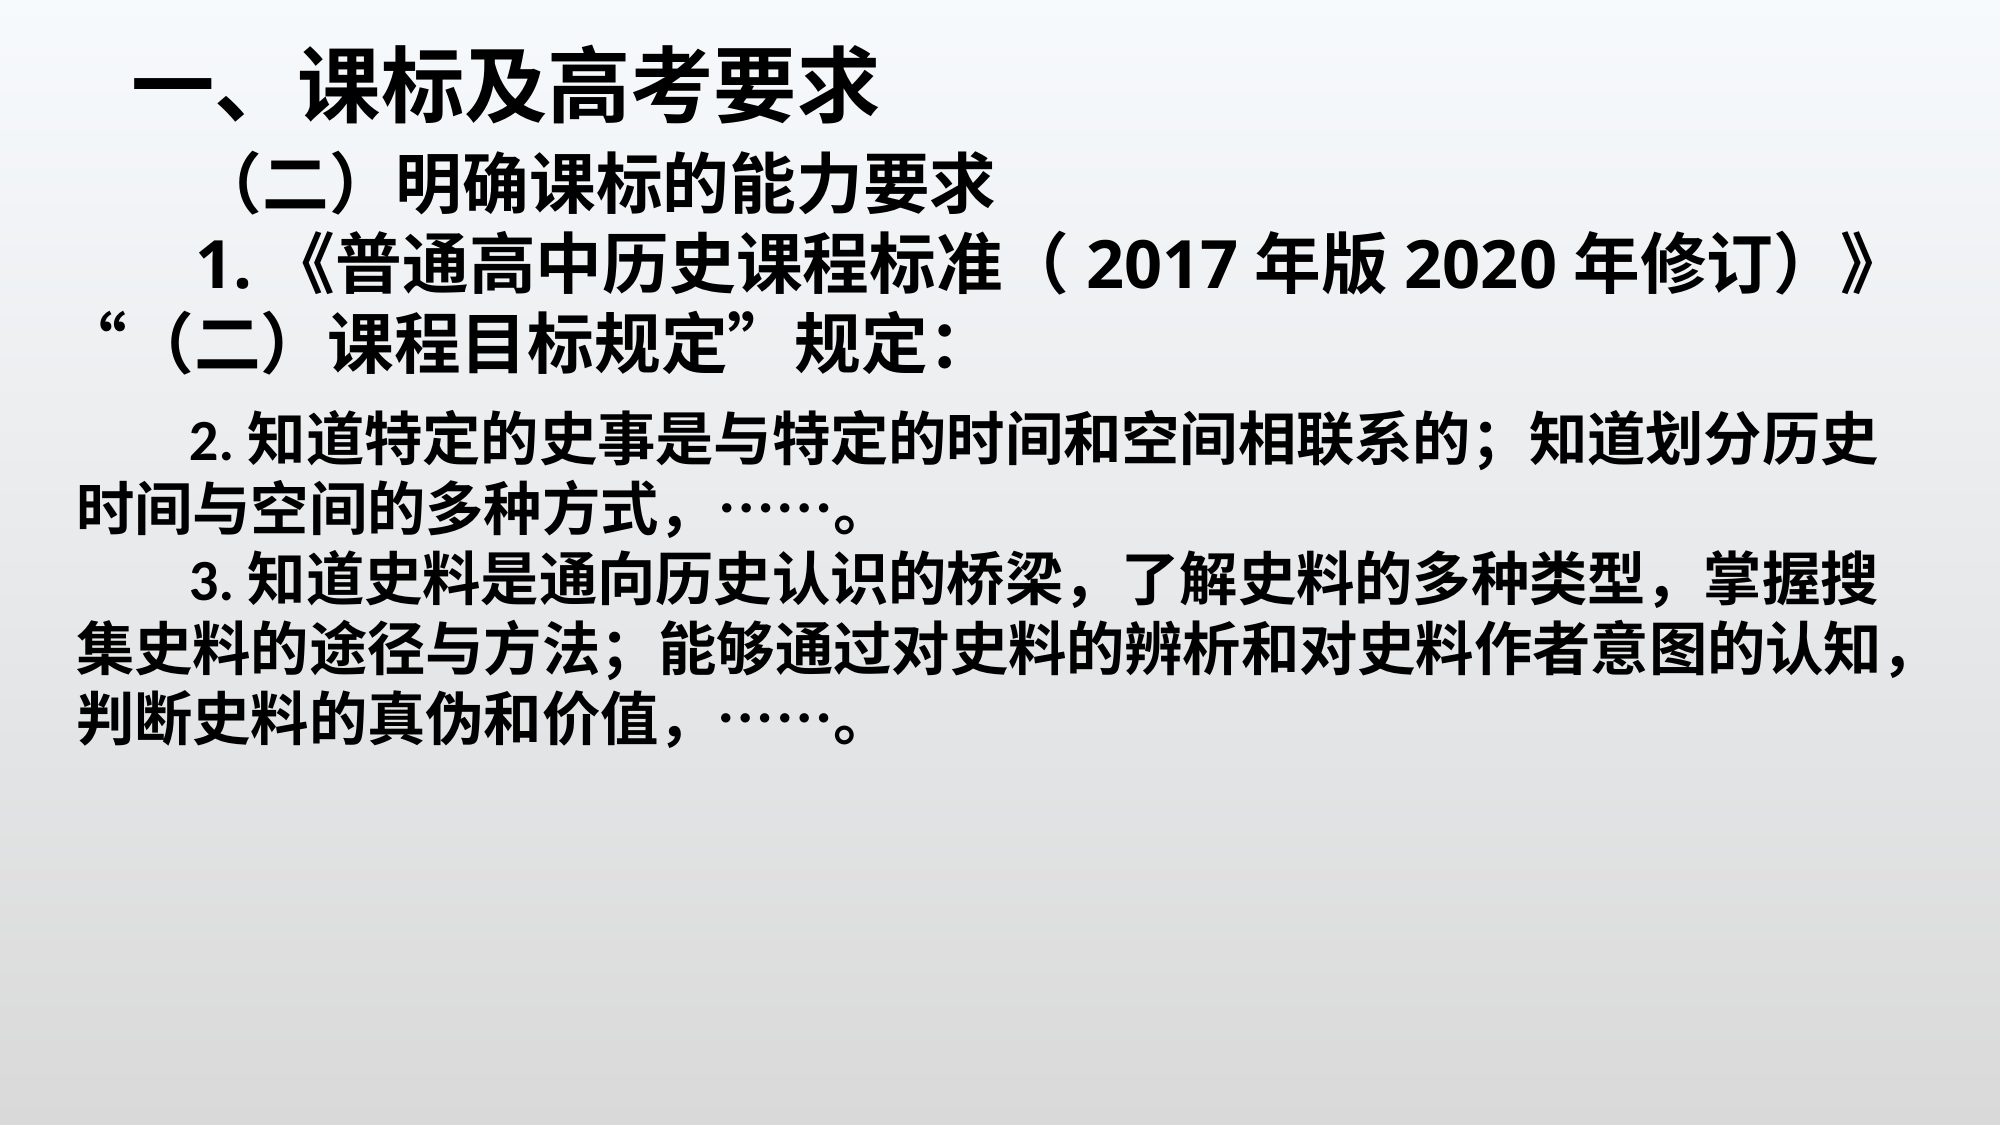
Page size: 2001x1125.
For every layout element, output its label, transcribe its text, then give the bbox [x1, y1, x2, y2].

text_box 一、课标及高考要求 [39, 36, 961, 143]
text_box （二）明确课标的能力要求 1.《普通高中历史课程标准（2017年版2020年修订）》“（二）课程目标规定”规定： [45, 134, 1948, 390]
text_box 2.知道特定的史事是与特定的时间和空间相联系的；知道划分历史时间与空间的多种方式，……。 3.知道史料是通向历史认识的桥梁，了解史料的多种类型，掌握搜集史料的途径与方法；能够通过对史料的辨析和对史料作者意图的认知，判断史料的真伪和价值，……。 [61, 395, 1919, 760]
